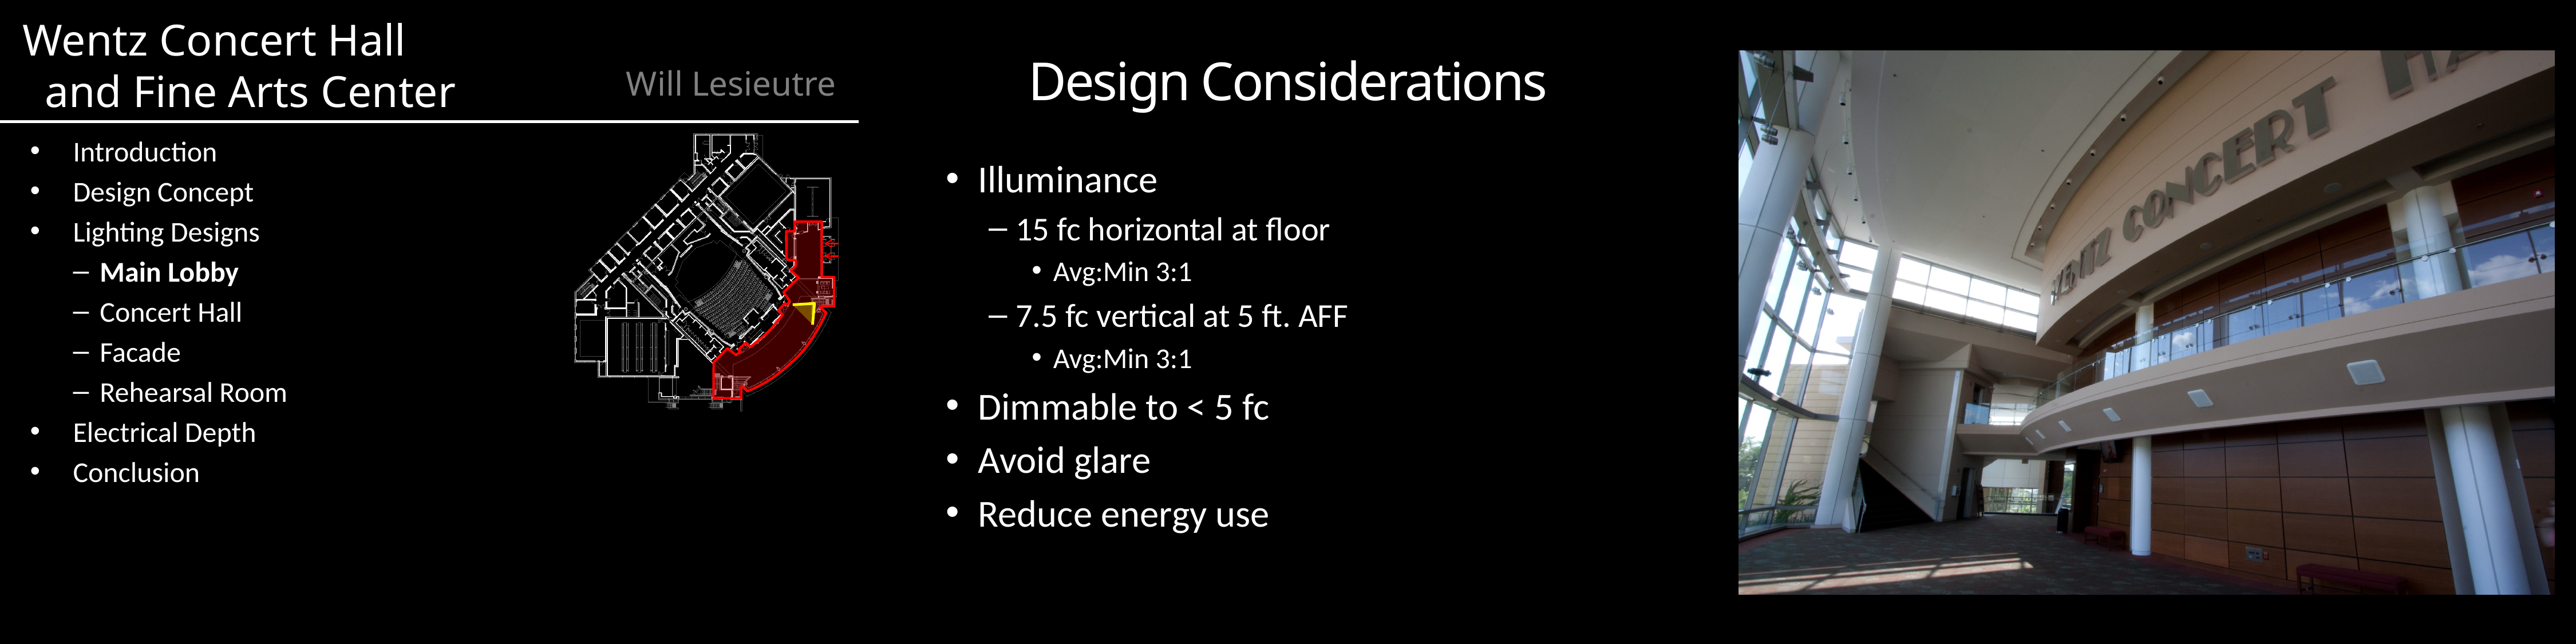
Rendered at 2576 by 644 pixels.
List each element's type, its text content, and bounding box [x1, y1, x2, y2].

list Illuminance 15 fc horizontal at floor Avg:Min 3:1 7.5 fc vertical at 5 ft. AFF Avg:Min 3:1 Dimmable to < 5 fc Avoid glare Reduce energy use [937, 150, 1639, 575]
title Design Considerations [859, 26, 1717, 133]
list Introduction Design Concept Lighting Designs Main Lobby Concert Hall Facade Rehearsal Room Electrical Depth Conclusion [21, 128, 308, 501]
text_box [572, 133, 840, 412]
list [1739, 50, 2555, 595]
